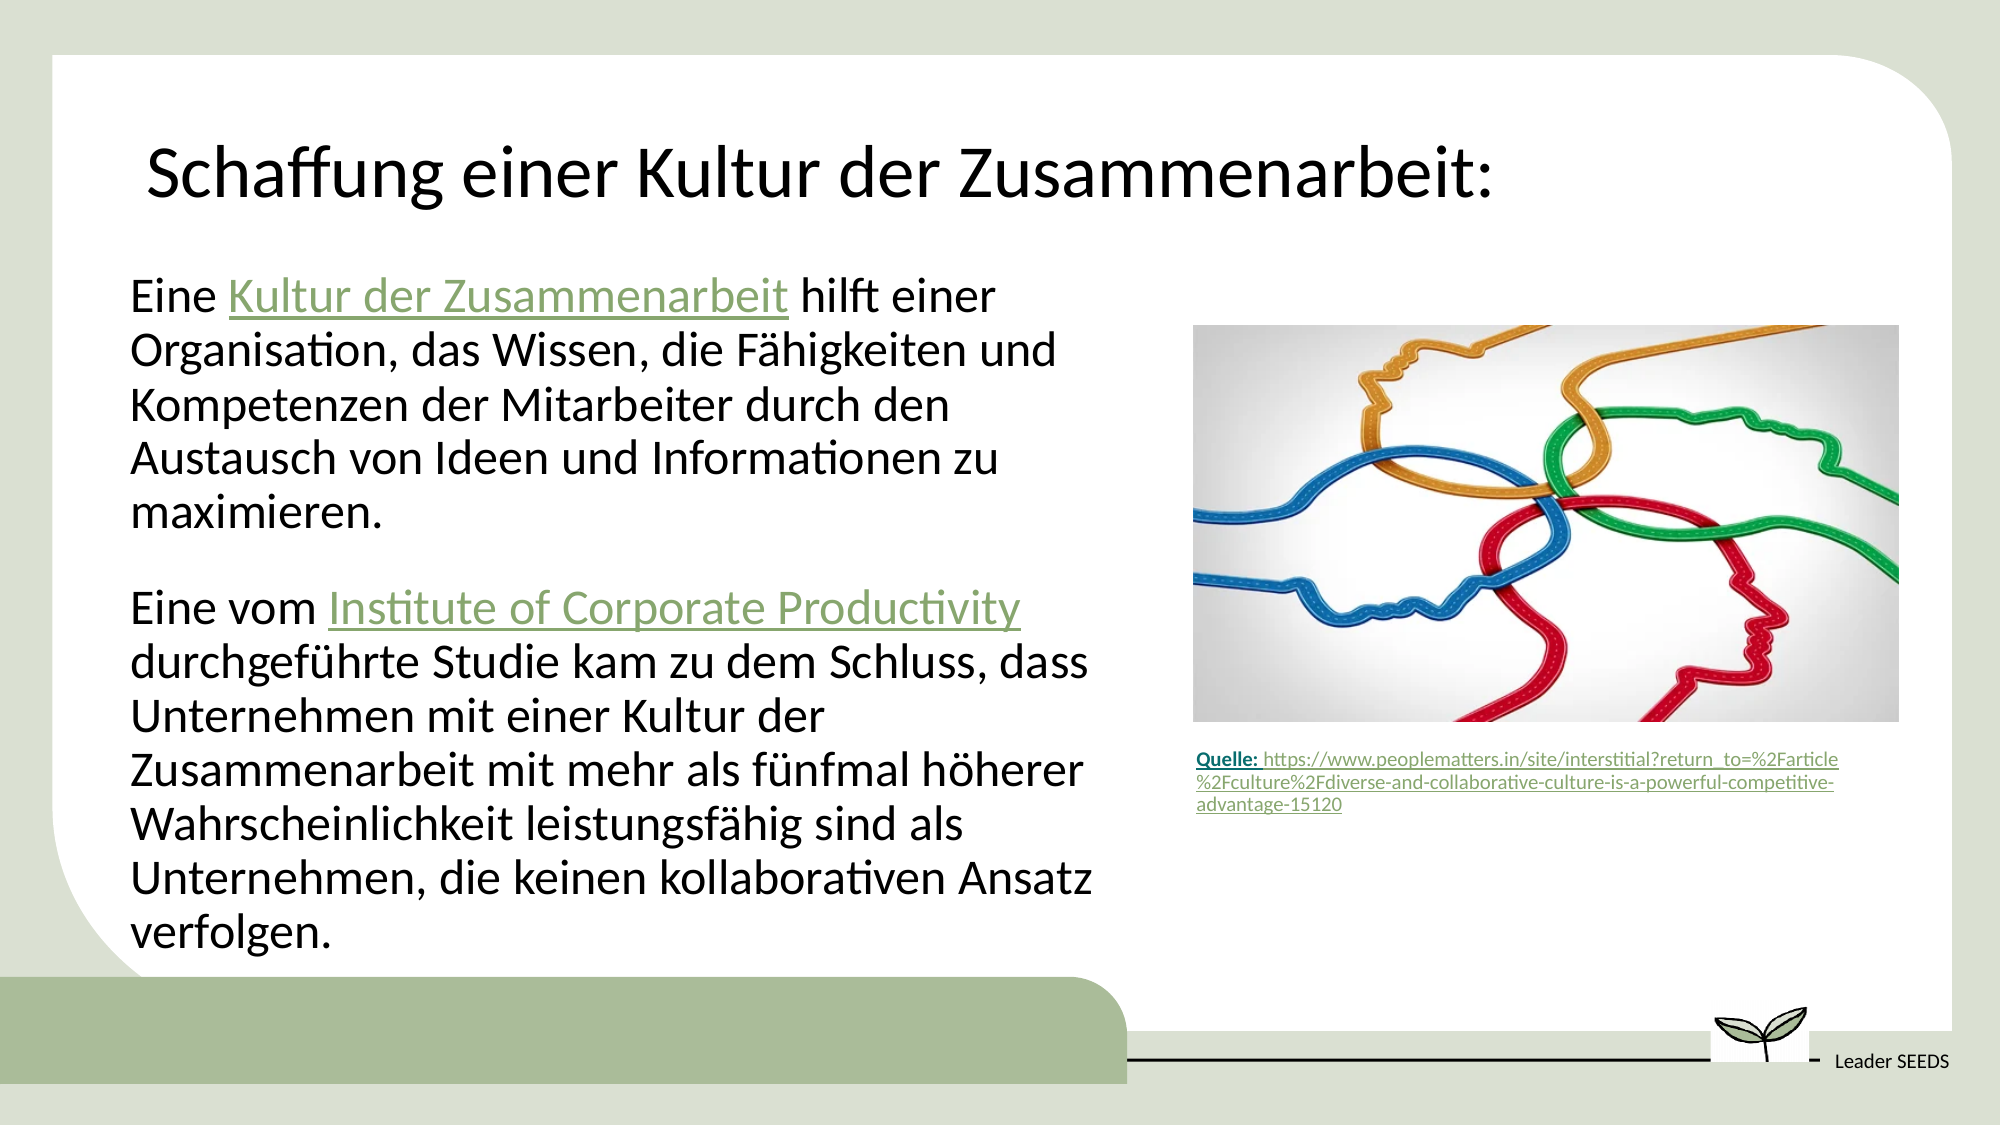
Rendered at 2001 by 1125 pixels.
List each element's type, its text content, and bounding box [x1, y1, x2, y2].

list Schaffung einer Kultur der Zusammenarbeit: [130, 124, 1869, 257]
picture [1710, 1000, 1810, 1062]
picture [1193, 325, 1899, 723]
list Quelle: https://www.peoplematters.in/site/interstitial?return_to=%2Farticle%2Fculture%2Fdiverse-and-collaborative-culture-is-a-powerful-competitive-advantage-15120 [1181, 741, 1909, 802]
list Eine Kultur der Zusammenarbeit hilft einer Organisation, das Wissen, die Fähigkeiten und Kompetenzen der Mitarbeiter durch den Austausch von Ideen und Informationen zu maximieren. Eine vom Institute of Corporate Productivity durchgeführte Studie kam zu dem Schluss, dass Unternehmen mit einer Kultur der Zusammenarbeit mit mehr als fünfmal höherer Wahrscheinlichkeit leistungsfähig sind als Unternehmen, die keinen kollaborativen Ansatz verfolgen. [115, 262, 1130, 839]
